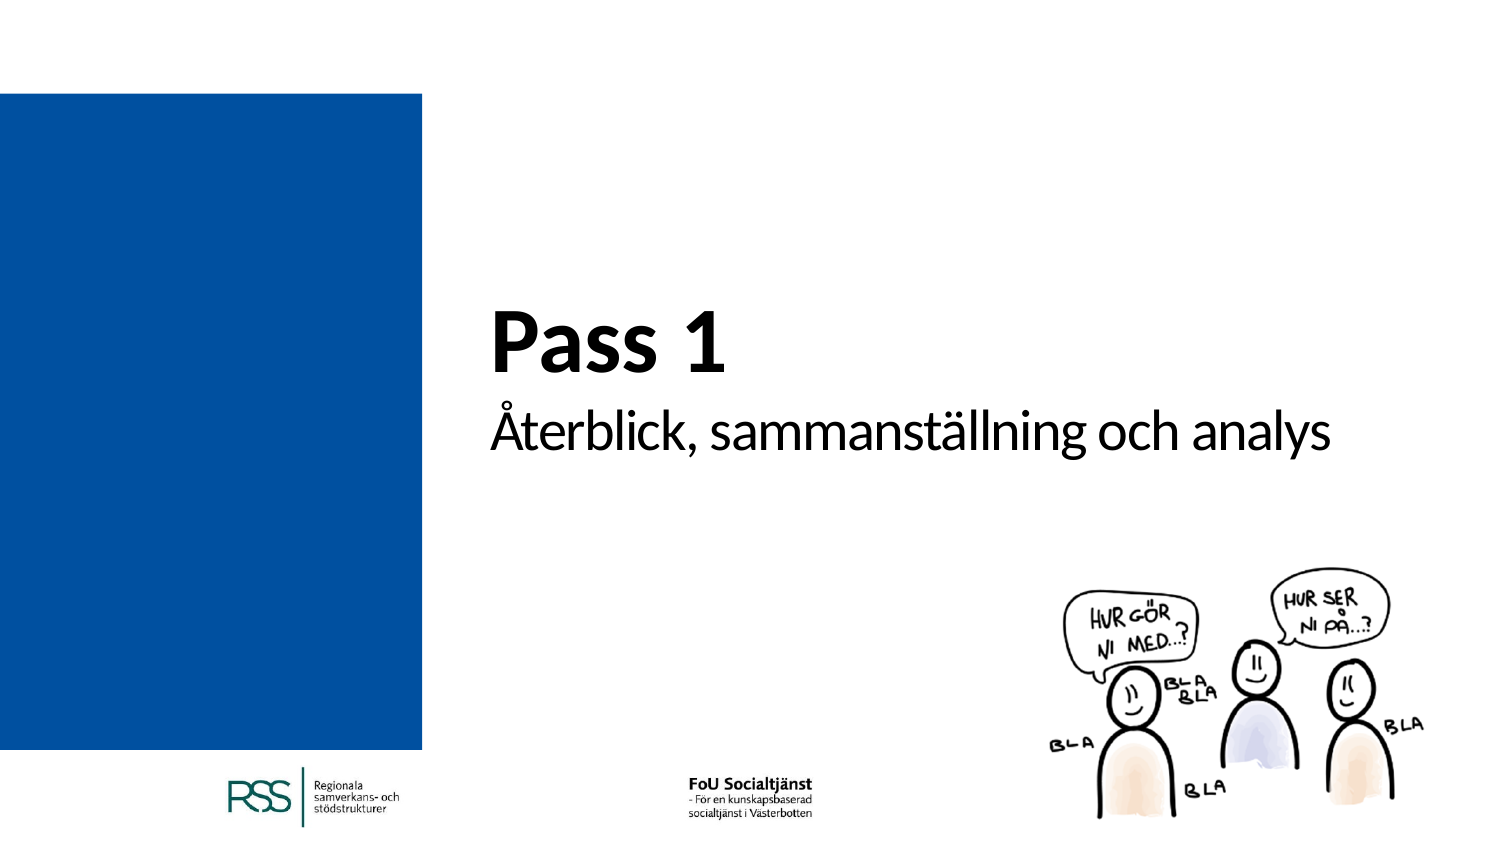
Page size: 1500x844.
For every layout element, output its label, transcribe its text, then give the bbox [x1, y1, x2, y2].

picture [218, 554, 1449, 844]
title Pass 1 Återblick, sammanställning och analys [475, 68, 1376, 470]
